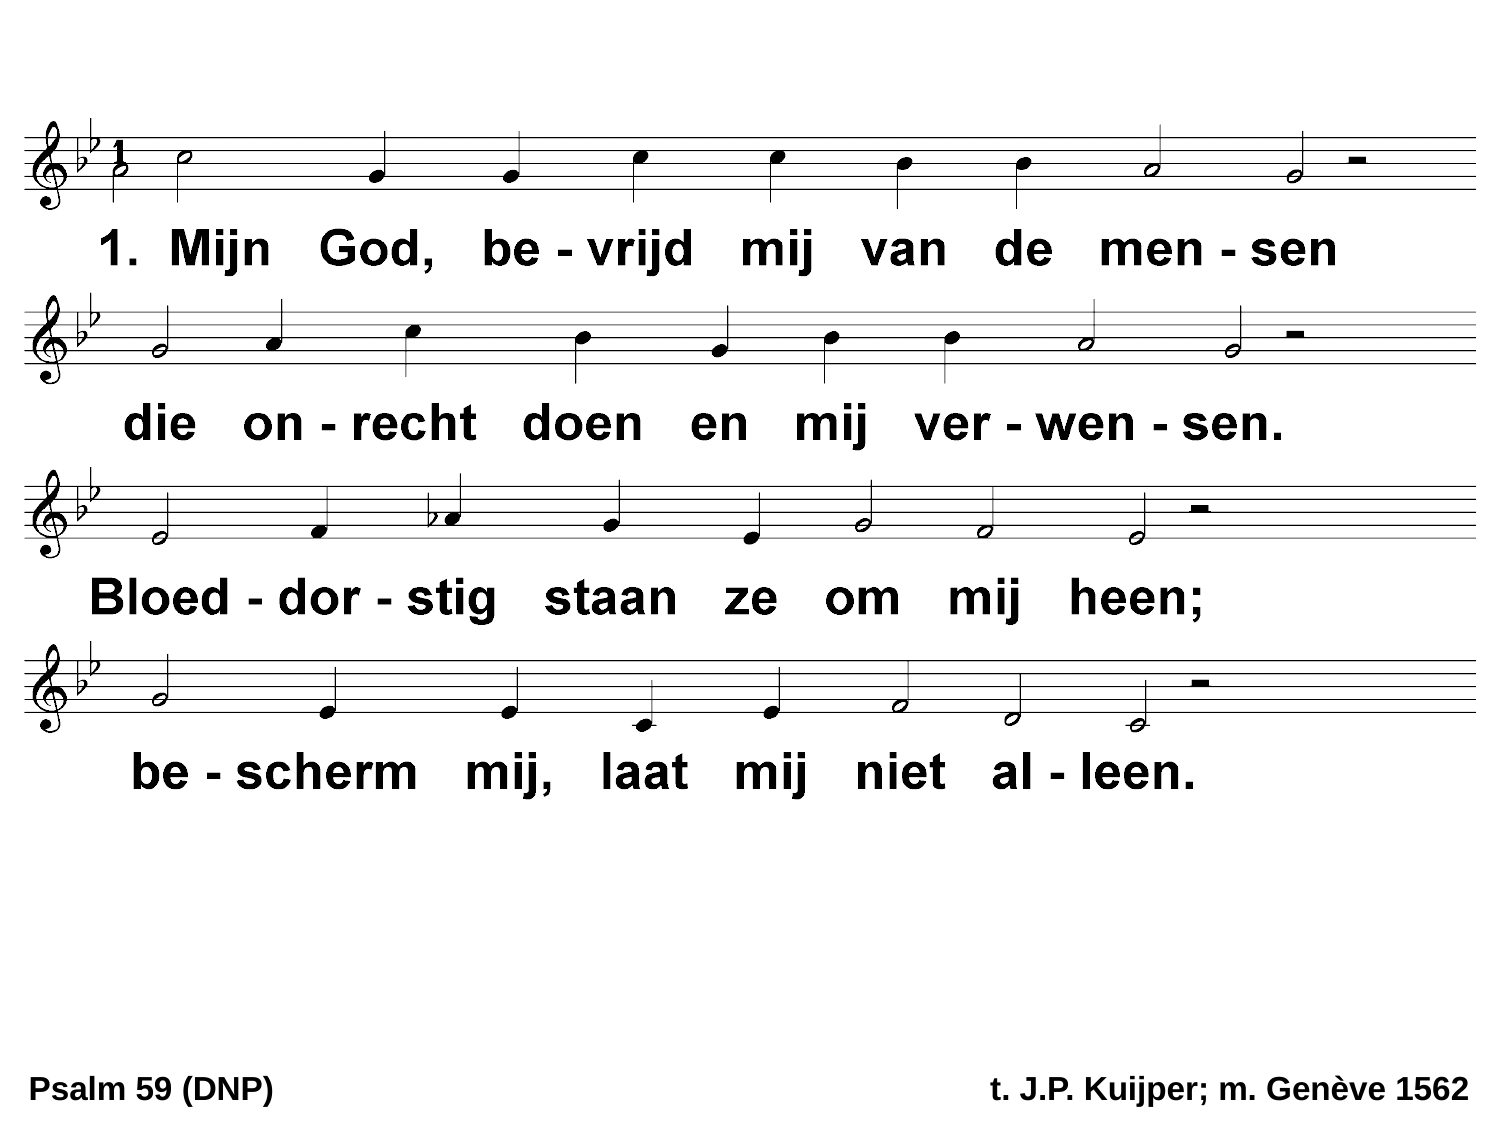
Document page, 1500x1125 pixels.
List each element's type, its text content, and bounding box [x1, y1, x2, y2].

picture [10, 103, 1490, 814]
text_box Psalm 59 (DNP) t. J.P. Kuijper; m. Genève 1562 [13, 1059, 1495, 1115]
